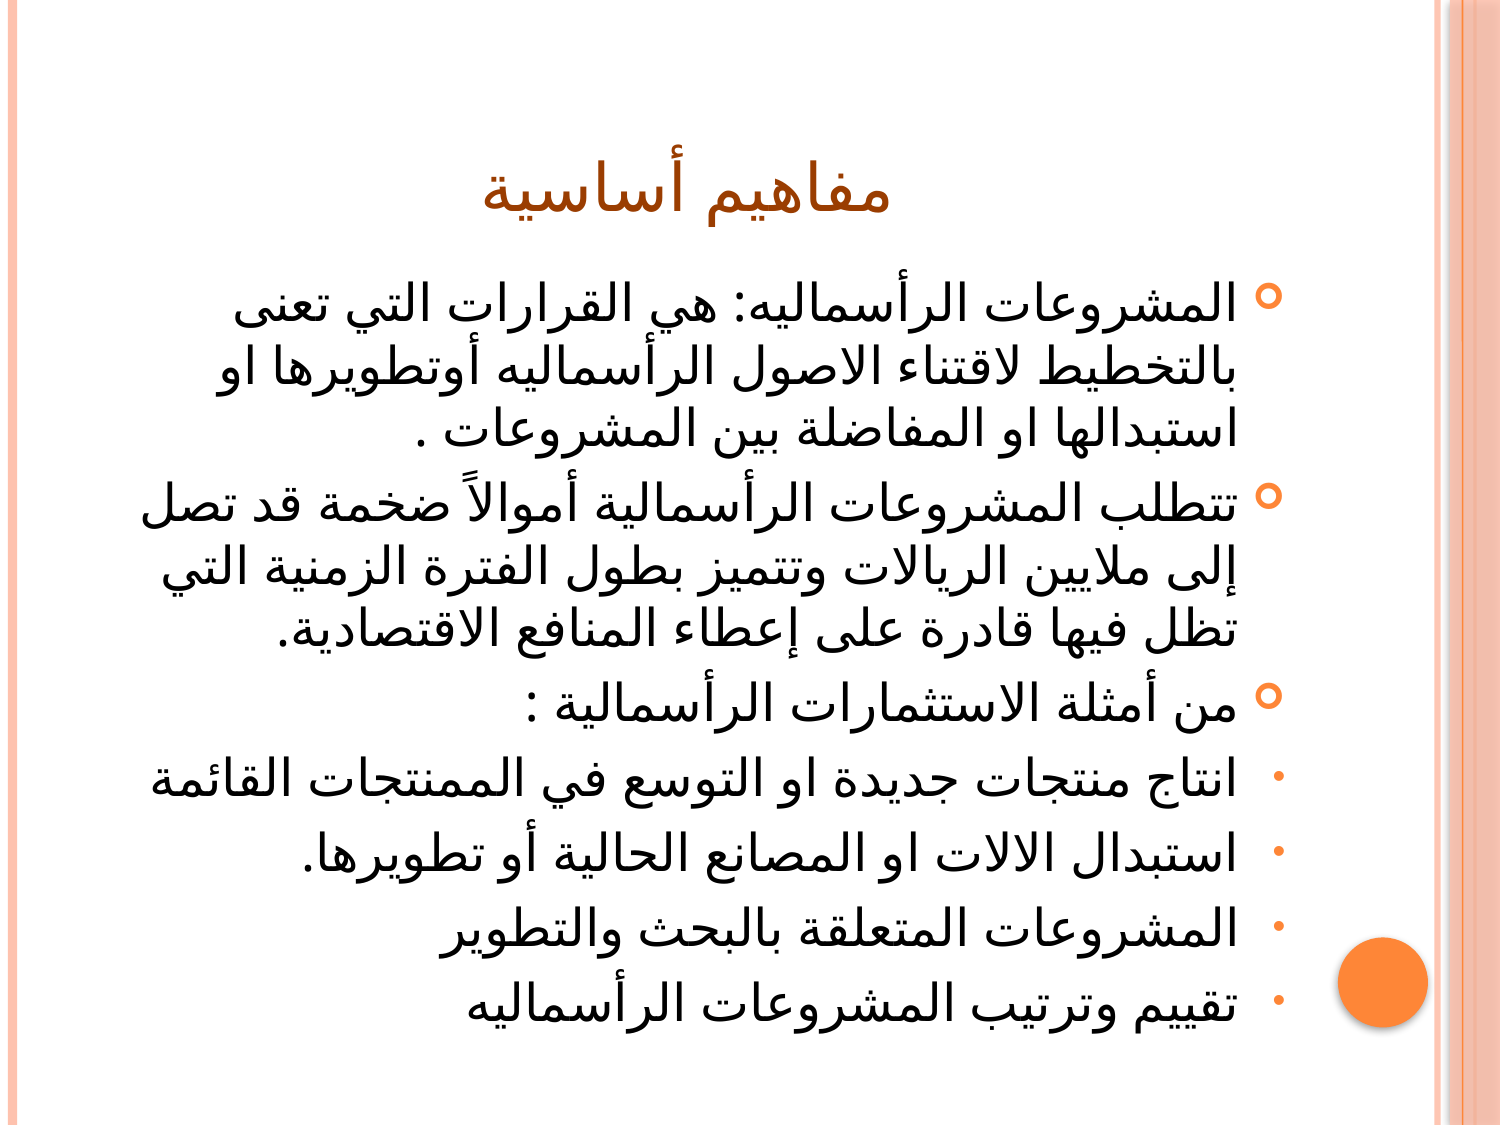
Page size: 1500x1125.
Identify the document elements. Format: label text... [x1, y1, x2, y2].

title مفاهيم أساسية [75, 45, 1300, 233]
list المشروعات الرأسماليه: هي القرارات التي تعنى بالتخطيط لاقتناء الاصول الرأسماليه أوتطويرها او استبدالها او المفاضلة بين المشروعات . تتطلب المشروعات الرأسمالية أموالاً ضخمة قد تصل إلى ملايين الريالات وتتميز بطول الفترة الزمنية التي تظل فيها قادرة على إعطاء المنافع الاقتصادية. من أمثلة الاستثمارات الرأسمالية : انتاج منتجات جديدة او التوسع في الممنتجات القائمة استبدال الالات او المصانع الحالية أو تطويرها. المشروعات المتعلقة بالبحث والتطوير تقييم وترتيب المشروعات الرأسماليه [75, 262, 1300, 1062]
